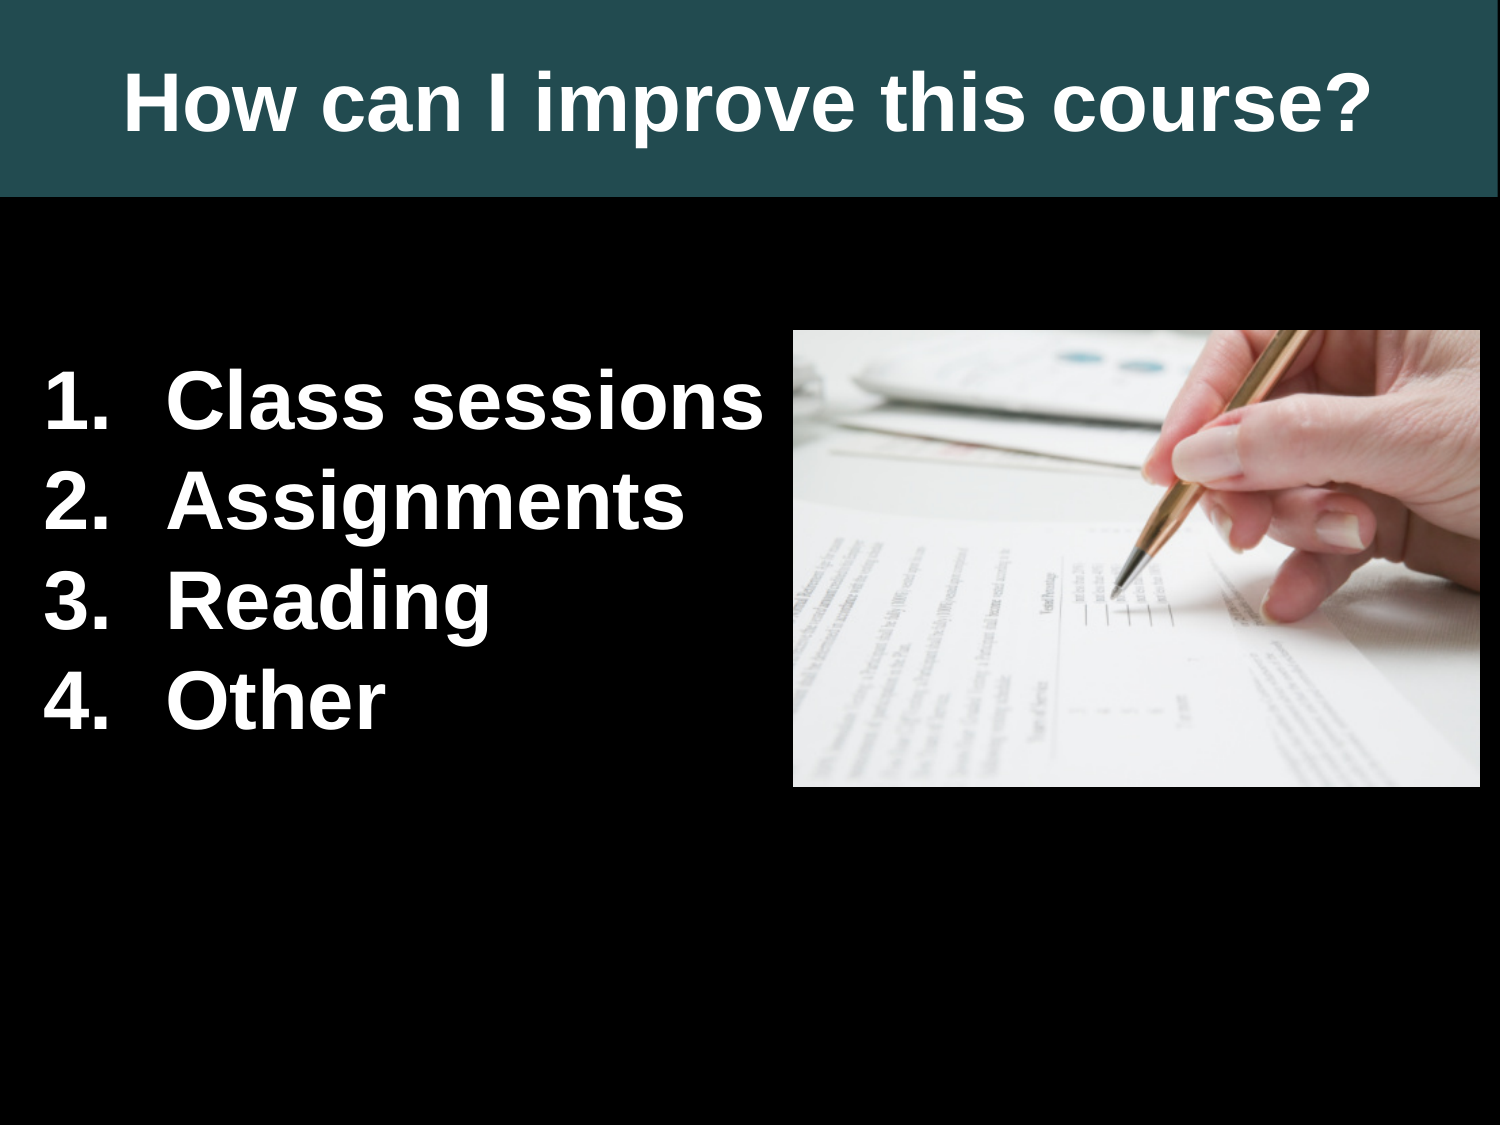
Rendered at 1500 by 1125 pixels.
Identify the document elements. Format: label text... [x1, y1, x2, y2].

picture [793, 330, 1481, 787]
title How can I improve this course? [0, 0, 1498, 197]
text_box Class sessions Assignments Reading Other [28, 252, 817, 841]
